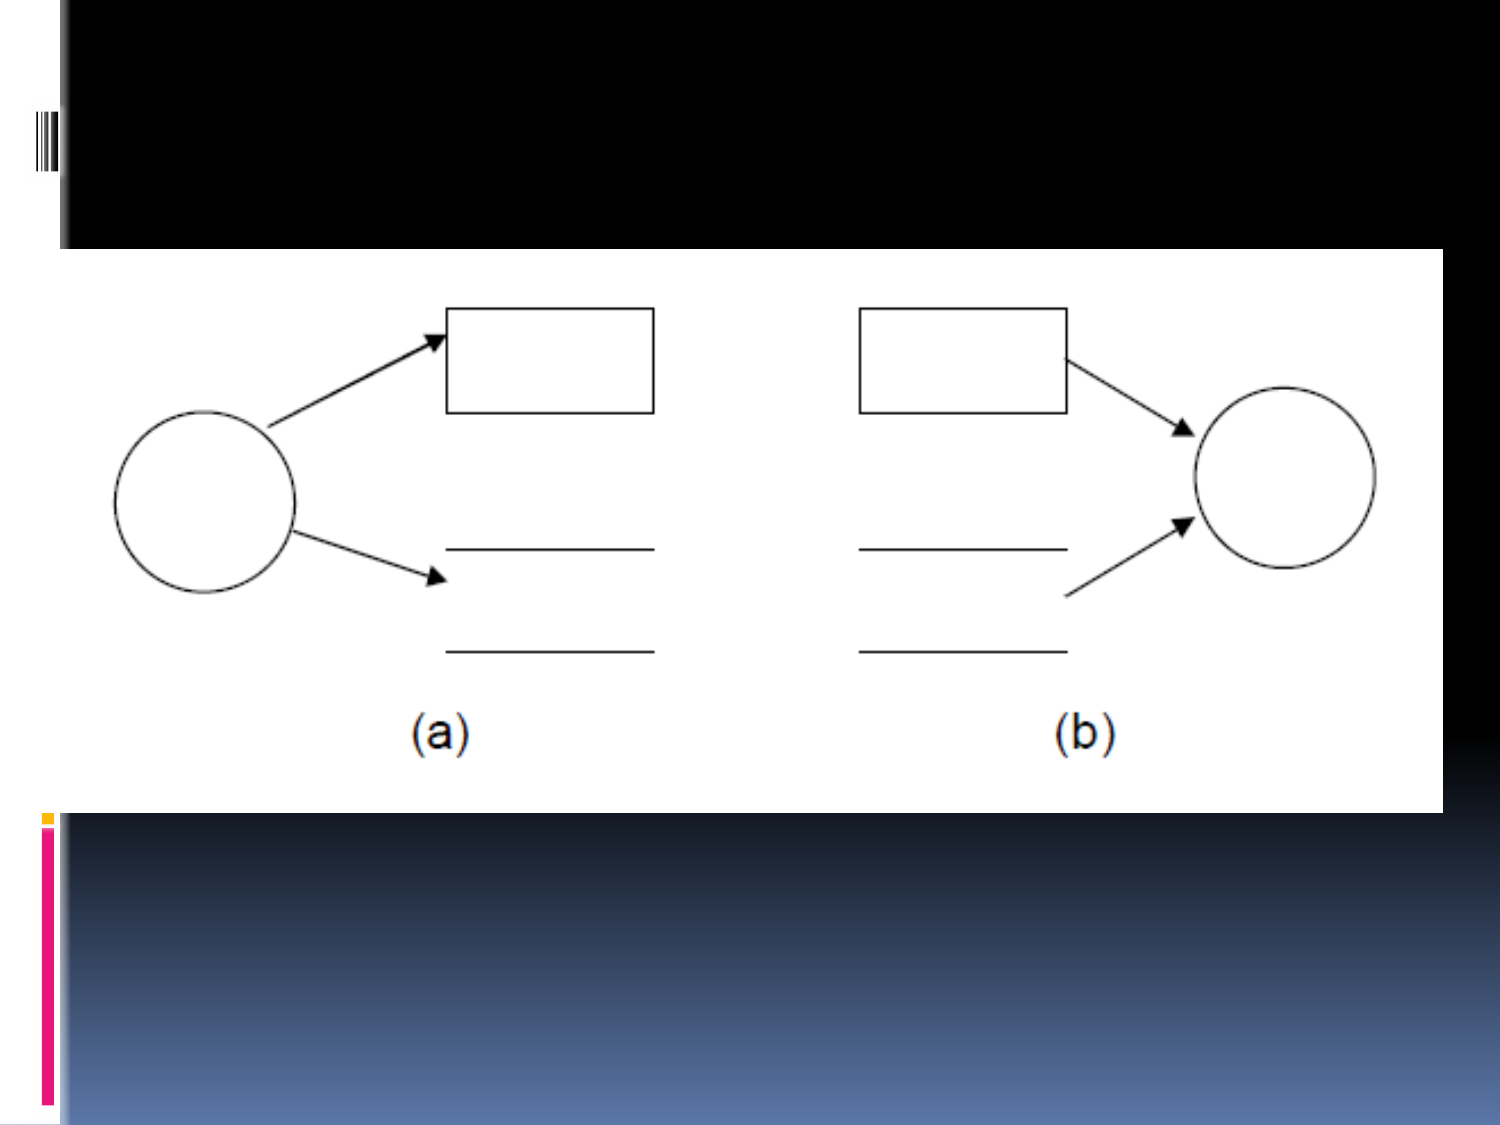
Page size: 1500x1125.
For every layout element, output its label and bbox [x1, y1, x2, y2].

picture [24, 249, 1444, 813]
